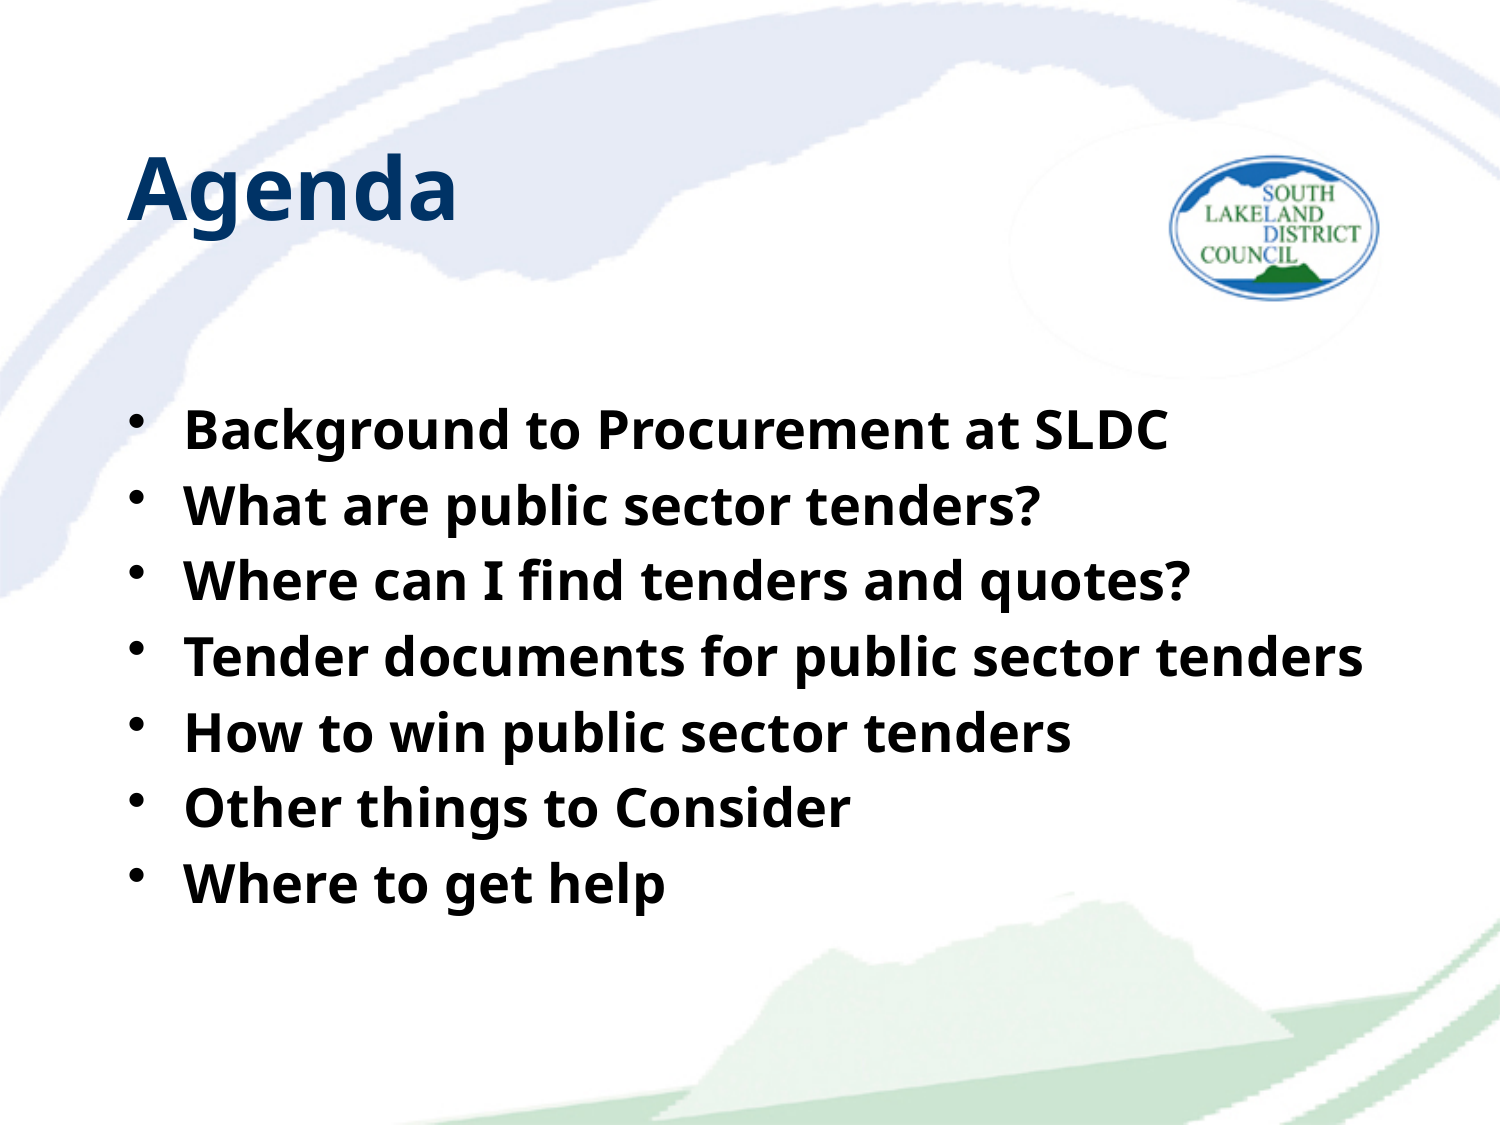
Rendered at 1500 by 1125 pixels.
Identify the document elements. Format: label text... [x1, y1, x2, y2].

title Agenda [112, 137, 988, 338]
picture [0, 0, 1500, 1125]
list Background to Procurement at SLDC What are public sector tenders? Where can I find tenders and quotes? Tender documents for public sector tenders How to win public sector tenders Other things to Consider Where to get help [112, 387, 1388, 941]
